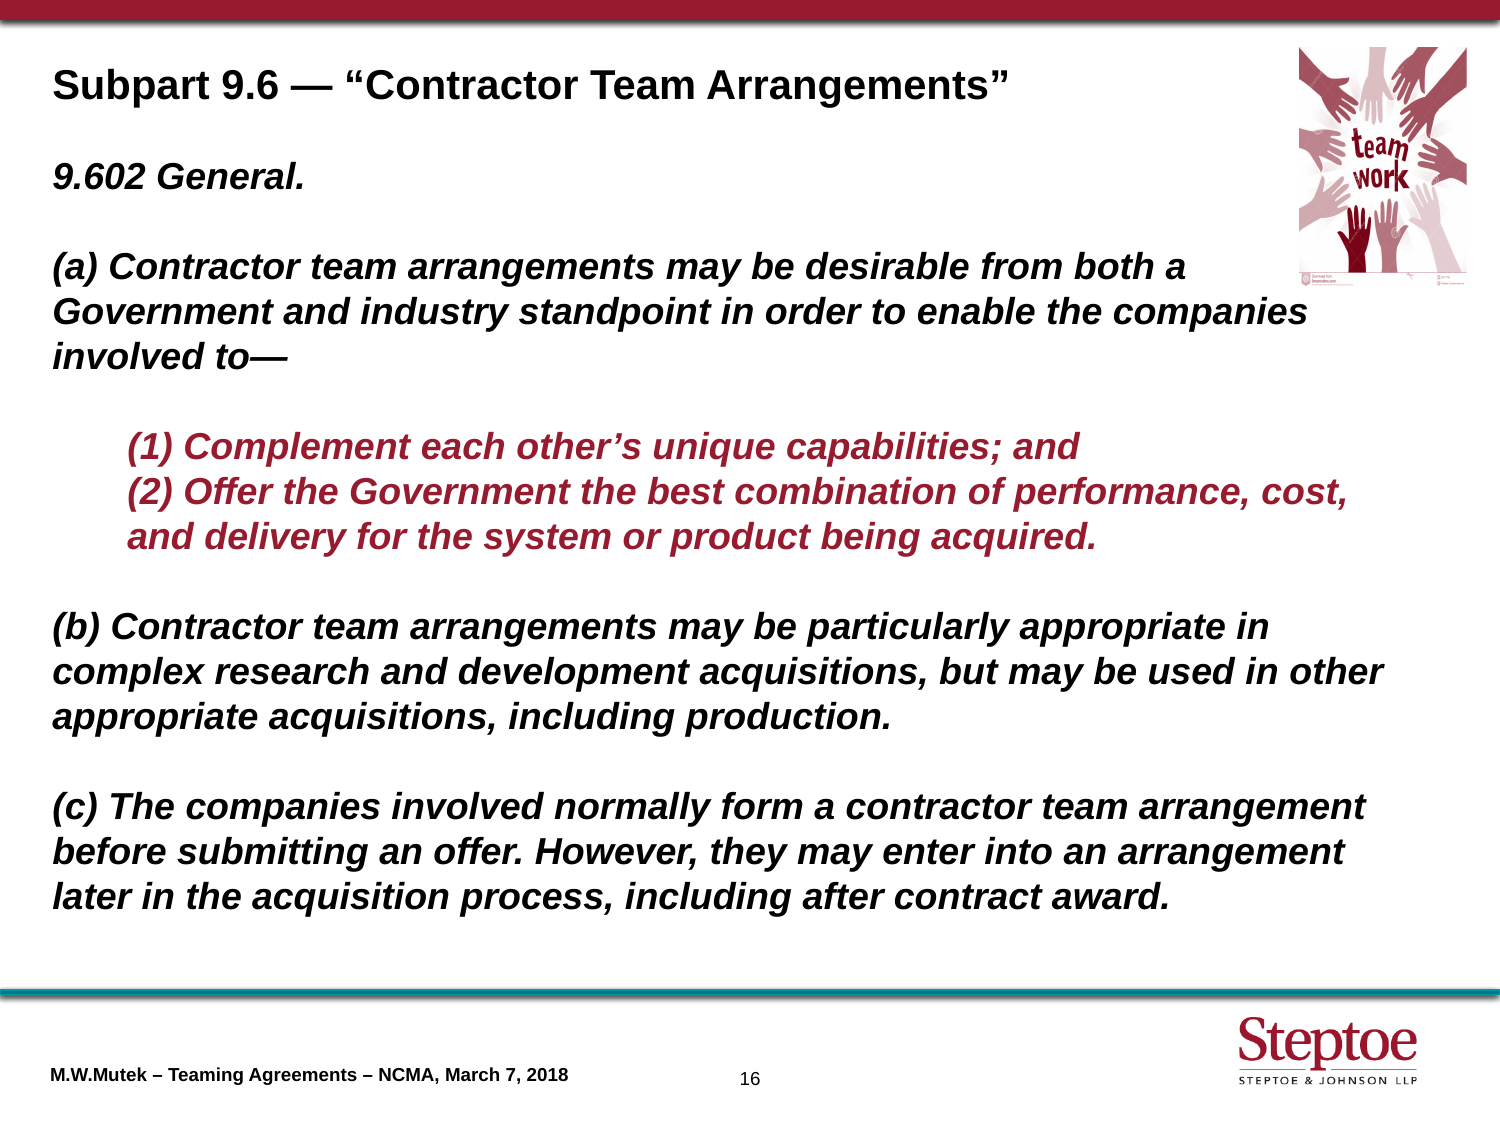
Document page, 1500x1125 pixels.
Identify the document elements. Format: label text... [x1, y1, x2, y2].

slide_number 16 [688, 1066, 812, 1105]
picture [1299, 47, 1468, 288]
footer M.W.Mutek – Teaming Agreements – NCMA, March 7, 2018 [50, 1062, 650, 1114]
text_box Subpart 9.6 — “Contractor Team Arrangements” 9.602 General. (a) Contractor team arrangements may be desirable from both a Government and industry standpoint in order to enable the companies involved to— (1) Complement each other’s unique capabilities; and (2) Offer the Government the best combination of performance, cost, and delivery for the system or product being acquired. (b) Contractor team arrangements may be particularly appropriate in complex research and development acquisitions, but may be used in other appropriate acquisitions, including production. (c) The companies involved normally form a contractor team arrangement before submitting an offer. However, they may enter into an arrangement later in the acquisition process, including after contract award. [37, 50, 1425, 925]
picture [1238, 1016, 1417, 1085]
